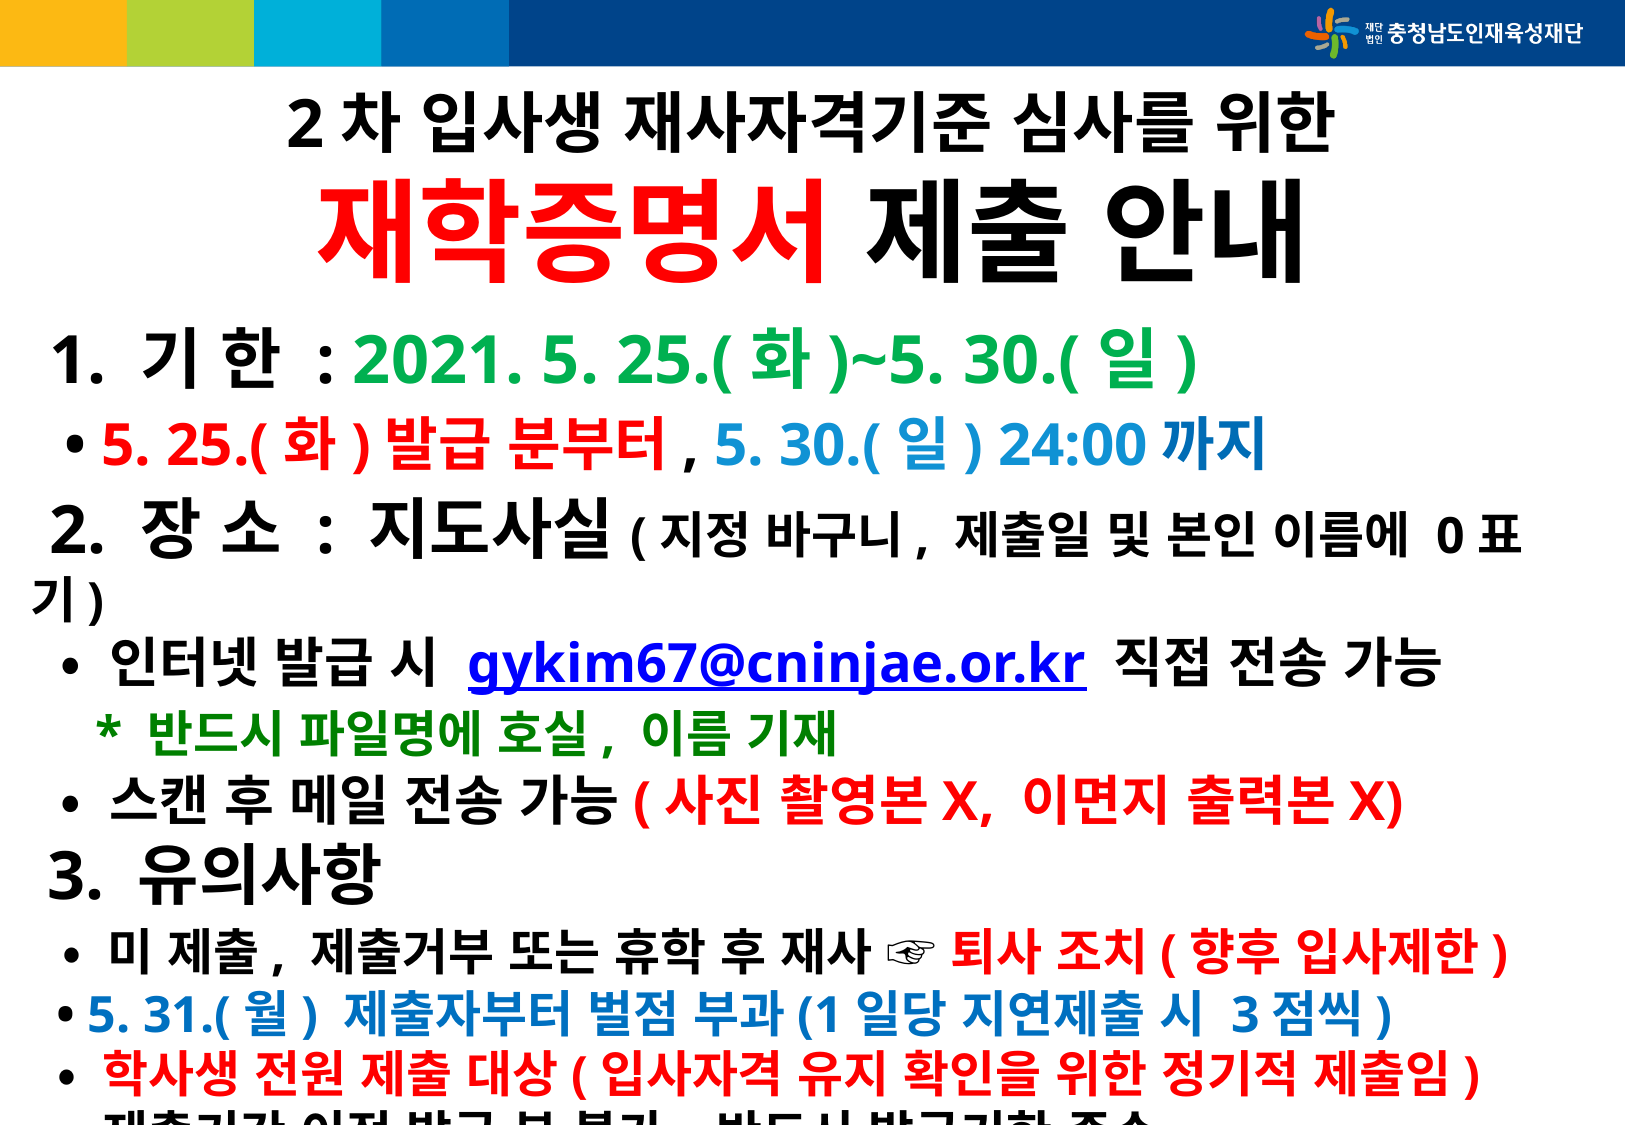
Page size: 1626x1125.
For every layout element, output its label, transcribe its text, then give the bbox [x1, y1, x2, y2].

text_box [380, 0, 511, 68]
picture [1303, 6, 1583, 60]
text_box [125, 0, 252, 68]
text_box [511, 0, 1625, 68]
text_box [252, 0, 380, 68]
text_box [0, 0, 125, 68]
text_box 2차 입사생 재사자격기준 심사를 위한 재학증명서 제출 안내 1. 기 한 : 2021. 5. 25.(화)~5. 30.(일) • 5. 25.(화)발급 분부터, 5. 30.(일) 24:00까지 2. 장 소 : 지도사실(지정 바구니, 제출일 및 본인 이름에 0표기) • 인터넷 발급 시 gykim67@cninjae.or.kr 직접 전송 가능 * 반드시 파일명에 호실, 이름 기재 • 스캔 후 메일 전송 가능(사진 촬영본X, 이면지 출력본X) 3. 유의사항 • 미 제출, 제출거부 또는 휴학 후 재사 ☞ 퇴사 조치(향후 입사제한) • 5. 31.(월) 제출자부터 벌점 부과(1일당 지연제출 시 3점씩) • 학사생 전원 제출 대상(입사자격 유지 확인을 위한 정기적 제출임) • 제출기간 이전 발급 분 불가, 반드시 발급기한 준수 [15, 73, 1610, 1125]
